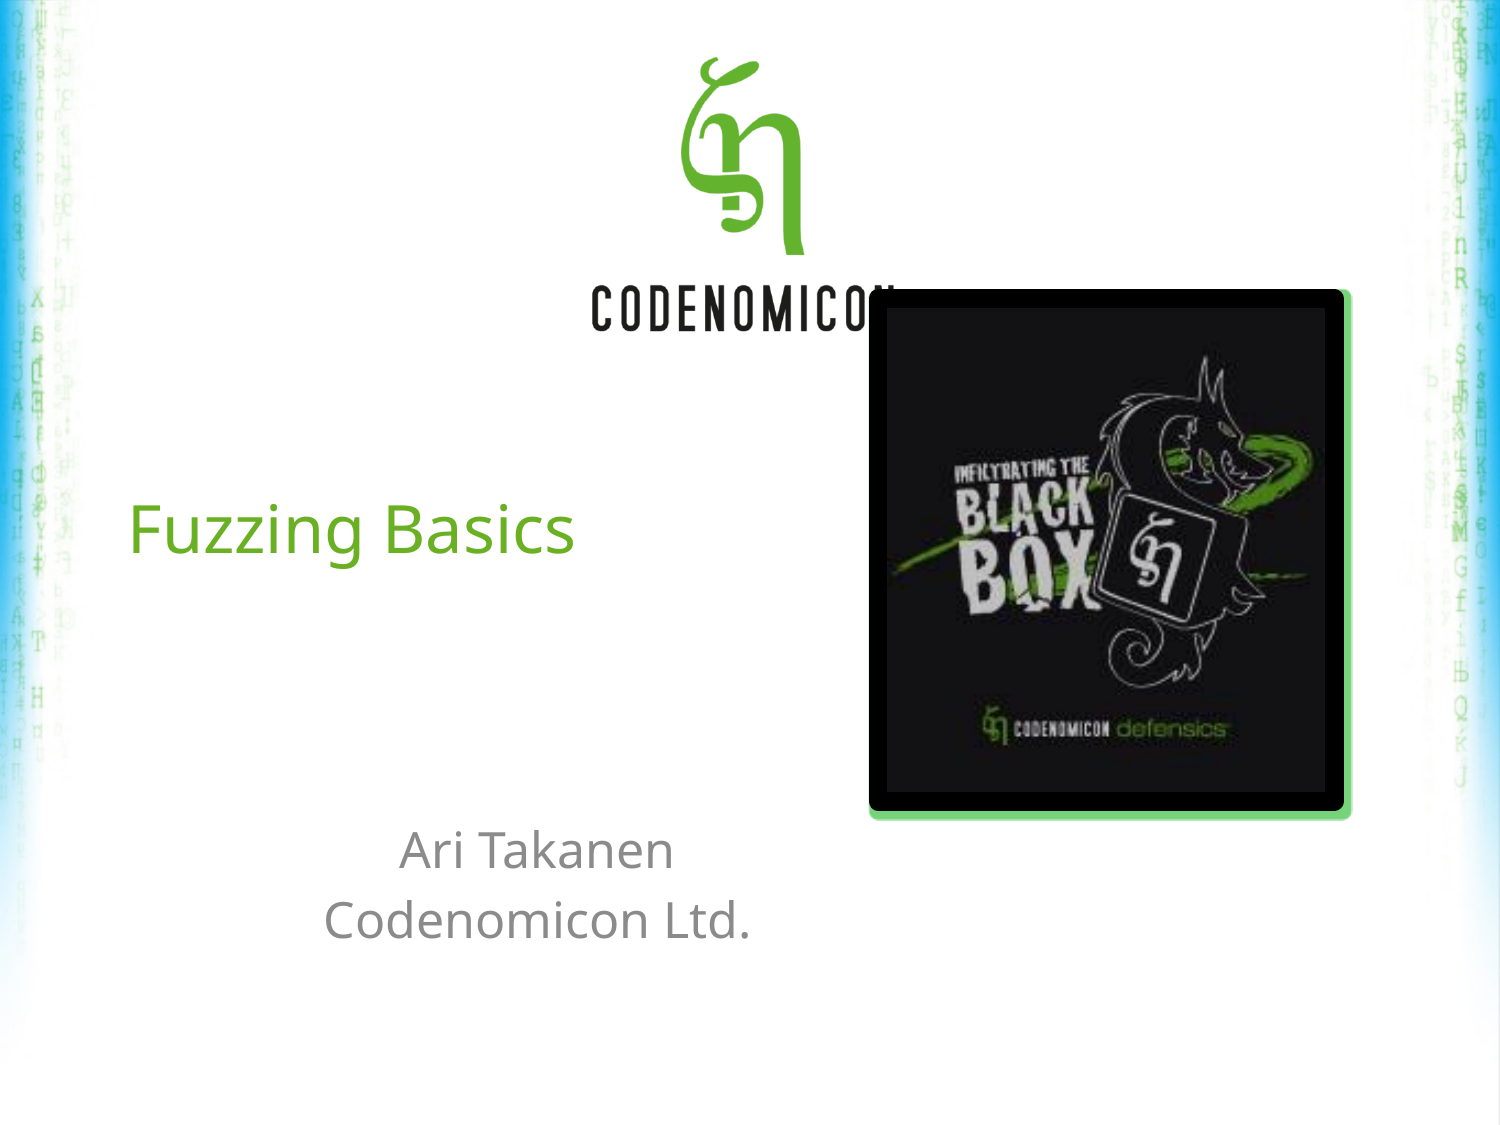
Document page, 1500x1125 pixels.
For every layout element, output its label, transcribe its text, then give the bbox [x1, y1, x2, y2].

picture [0, 0, 1500, 1125]
title Fuzzing Basics [112, 349, 868, 705]
subtitle Ari Takanen Codenomicon Ltd. [242, 810, 821, 988]
